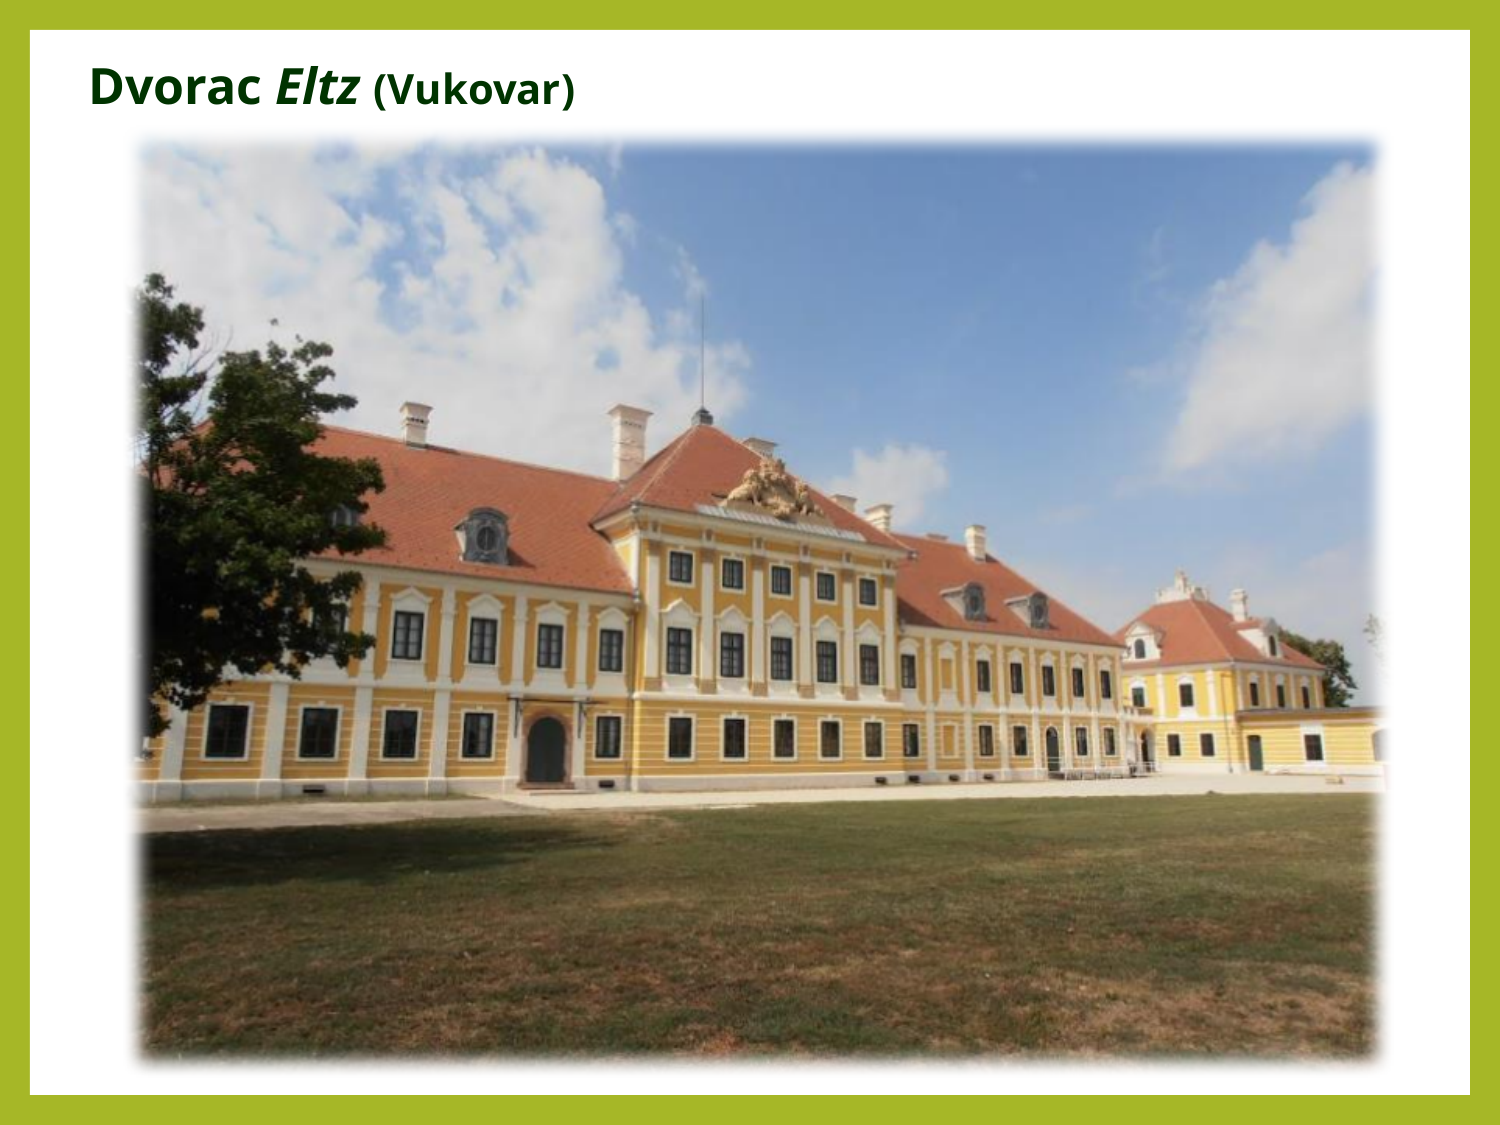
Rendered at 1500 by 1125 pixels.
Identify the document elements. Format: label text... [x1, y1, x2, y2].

picture [123, 125, 1394, 1078]
text_box Dvorac Eltz (Vukovar) [88, 54, 695, 115]
